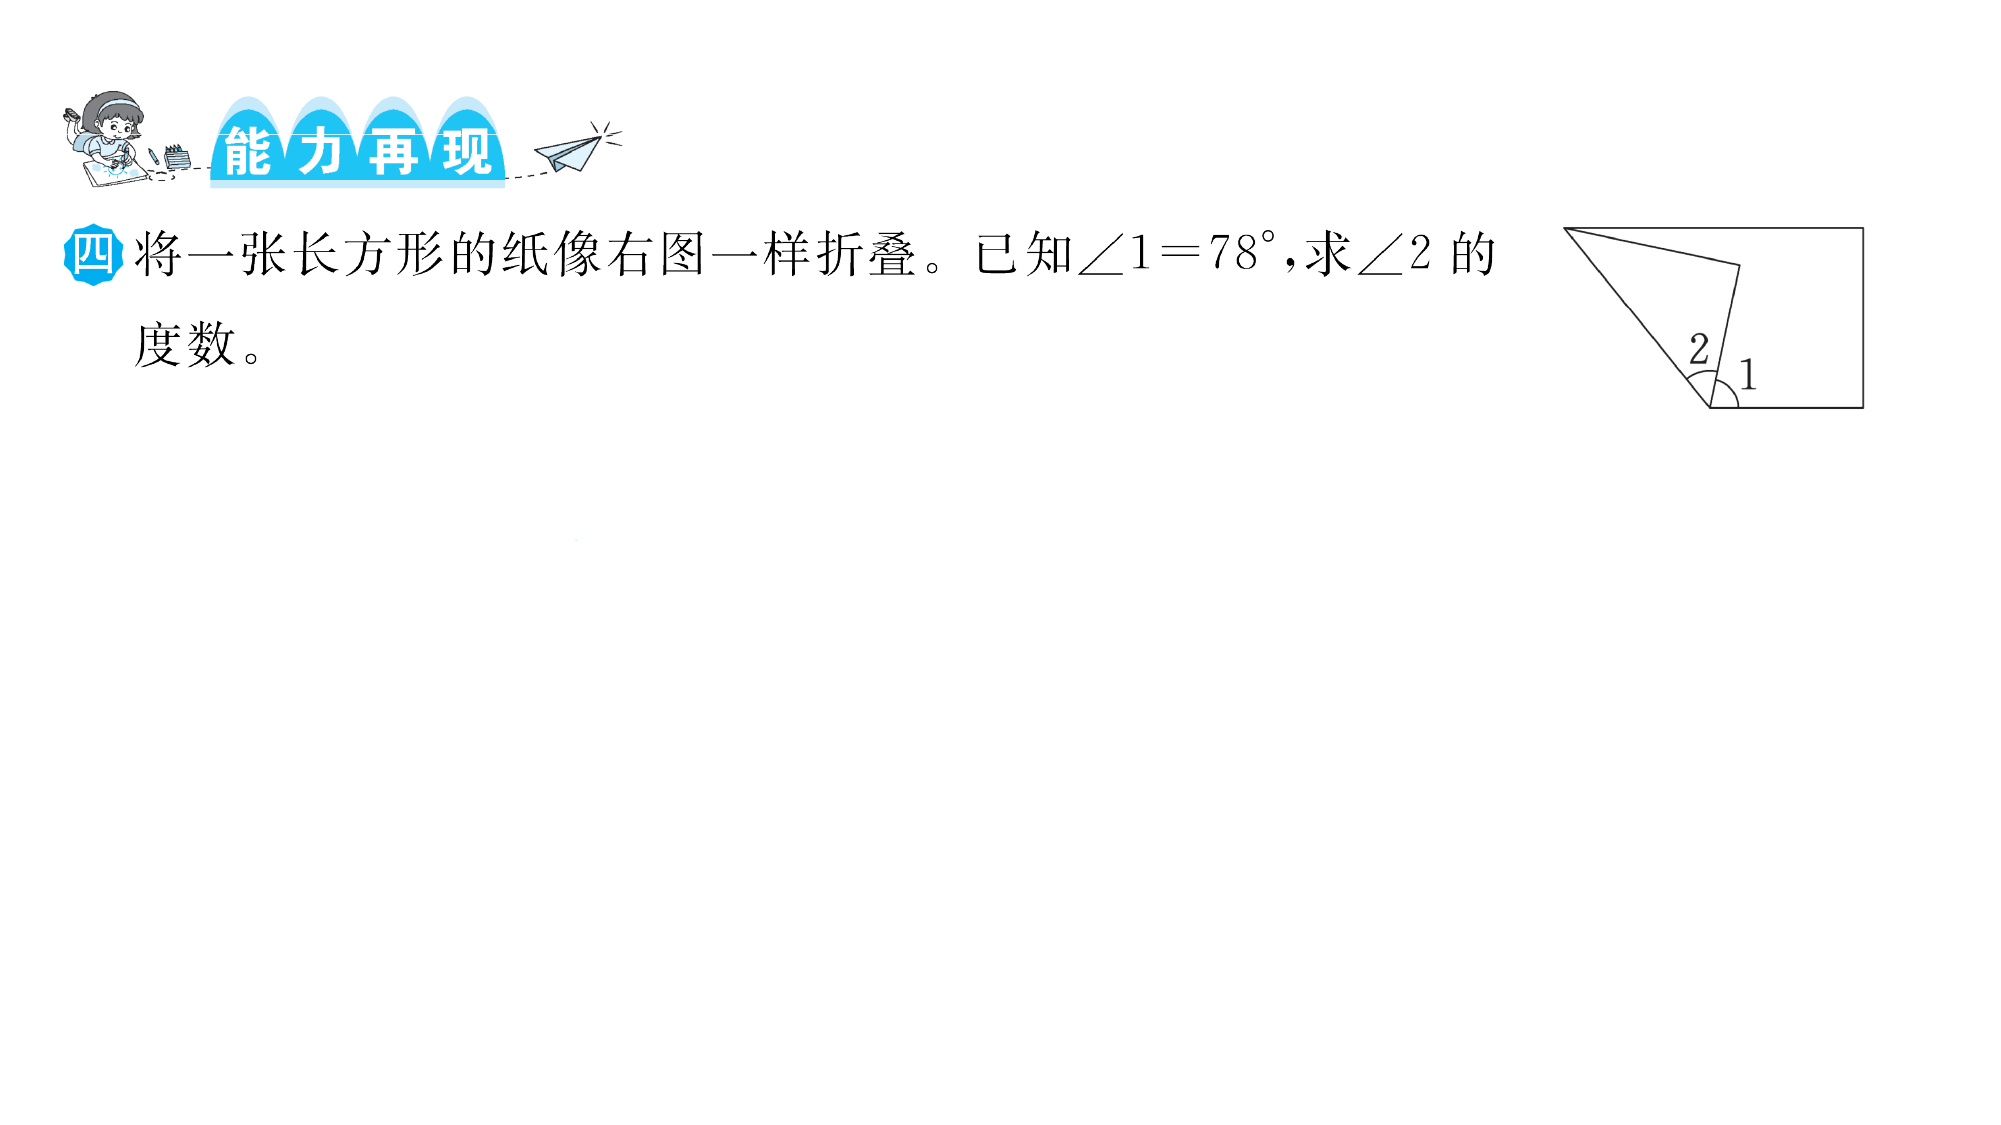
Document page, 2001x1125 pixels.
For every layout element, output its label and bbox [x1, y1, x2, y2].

picture [58, 67, 1949, 558]
